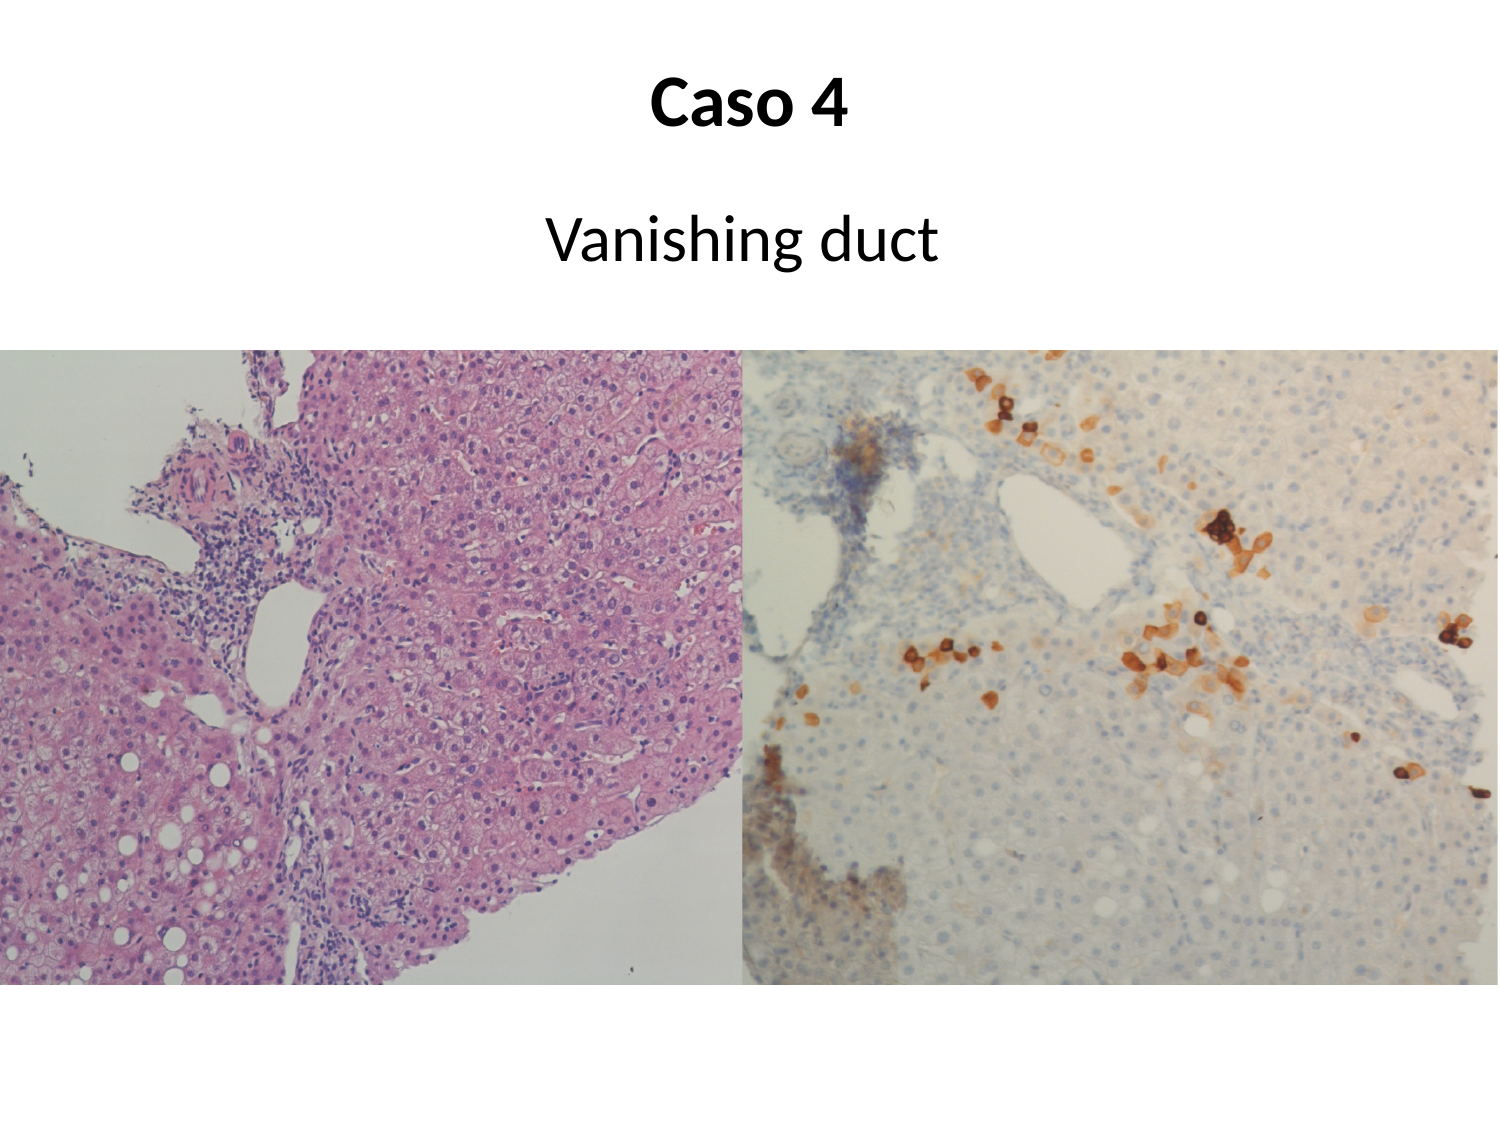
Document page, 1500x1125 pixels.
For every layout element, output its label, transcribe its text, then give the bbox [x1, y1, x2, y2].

picture [0, 349, 1498, 985]
title Caso 4 [75, 45, 1425, 150]
list Vanishing duct [75, 187, 1425, 294]
